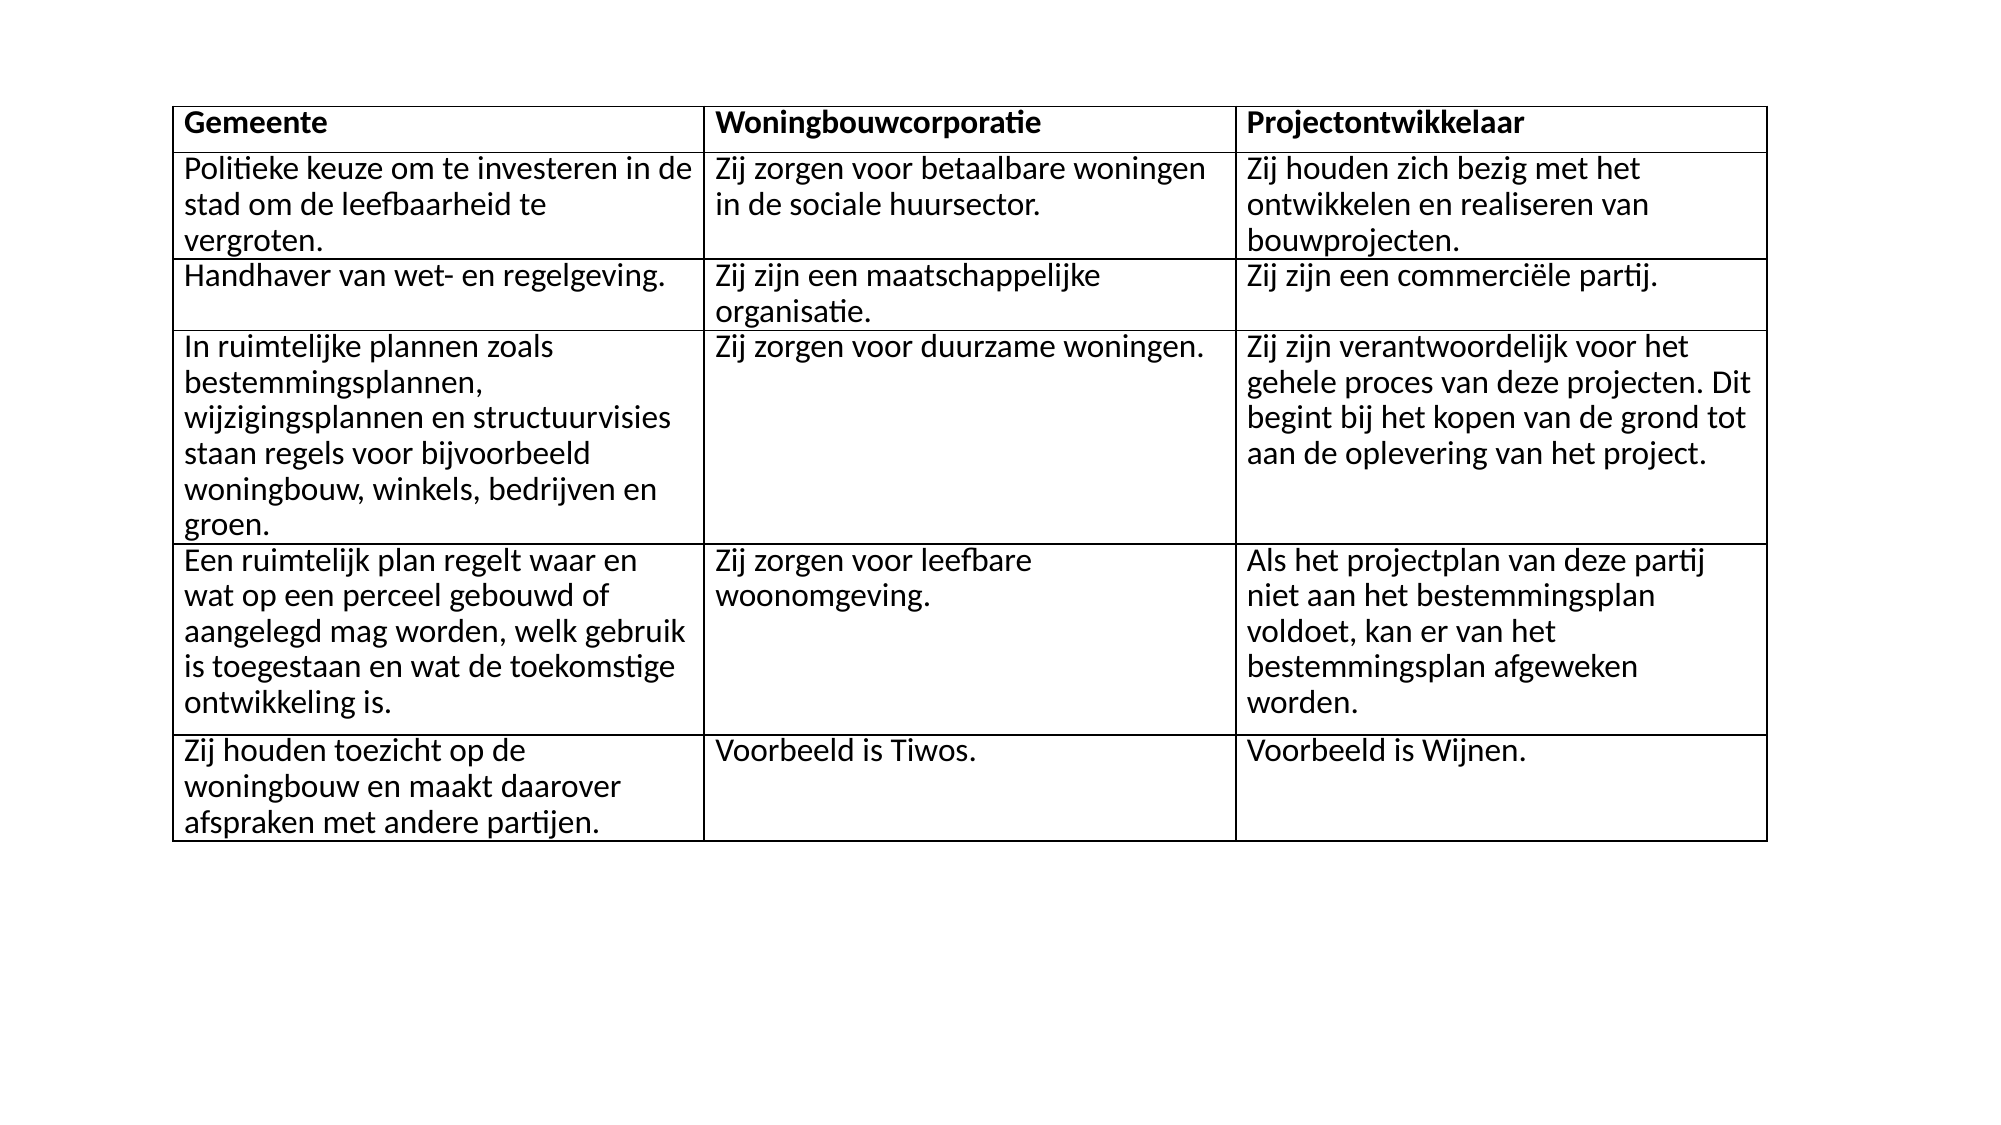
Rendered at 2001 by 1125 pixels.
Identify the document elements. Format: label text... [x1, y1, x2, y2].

table_cell Voorbeeld is Tiwos. [705, 736, 1235, 840]
table_header Woningbouwcorporatie [705, 107, 1235, 152]
table_cell Zij zijn verantwoordelijk voor het gehele proces van deze projecten. Dit begint bij het kopen van de grond tot aan de oplevering van het project. [1237, 331, 1766, 543]
table_cell Zij zijn een commerciële partij. [1237, 260, 1766, 330]
table_cell In ruimtelijke plannen zoals bestemmingsplannen, wijzigingsplannen en structuurvisies staan regels voor bijvoorbeeld woningbouw, winkels, bedrijven en groen. [174, 331, 703, 543]
table_cell Zij zorgen voor duurzame woningen. [705, 331, 1235, 543]
table_cell Zij zorgen voor betaalbare woningen in de sociale huursector. [705, 153, 1235, 258]
table_cell Politieke keuze om te investeren in de stad om de leefbaarheid te vergroten. [174, 153, 703, 258]
table_header Gemeente [174, 107, 703, 152]
table_cell Een ruimtelijk plan regelt waar en wat op een perceel gebouwd of aangelegd mag worden, welk gebruik is toegestaan en wat de toekomstige ontwikkeling is. [174, 545, 703, 734]
table_cell Handhaver van wet- en regelgeving. [174, 260, 703, 330]
table_cell Zij zijn een maatschappelijke organisatie. [705, 260, 1235, 330]
table_cell Als het projectplan van deze partij niet aan het bestemmingsplan voldoet, kan er van het bestemmingsplan afgeweken worden. [1237, 545, 1766, 734]
table_cell Zij zorgen voor leefbare woonomgeving. [705, 545, 1235, 734]
table_cell Zij houden zich bezig met het ontwikkelen en realiseren van bouwprojecten. [1237, 153, 1766, 258]
table_cell Voorbeeld is Wijnen. [1237, 736, 1766, 840]
table_cell Zij houden toezicht op de woningbouw en maakt daarover afspraken met andere partijen. [174, 736, 703, 840]
table_header Projectontwikkelaar [1237, 107, 1766, 152]
